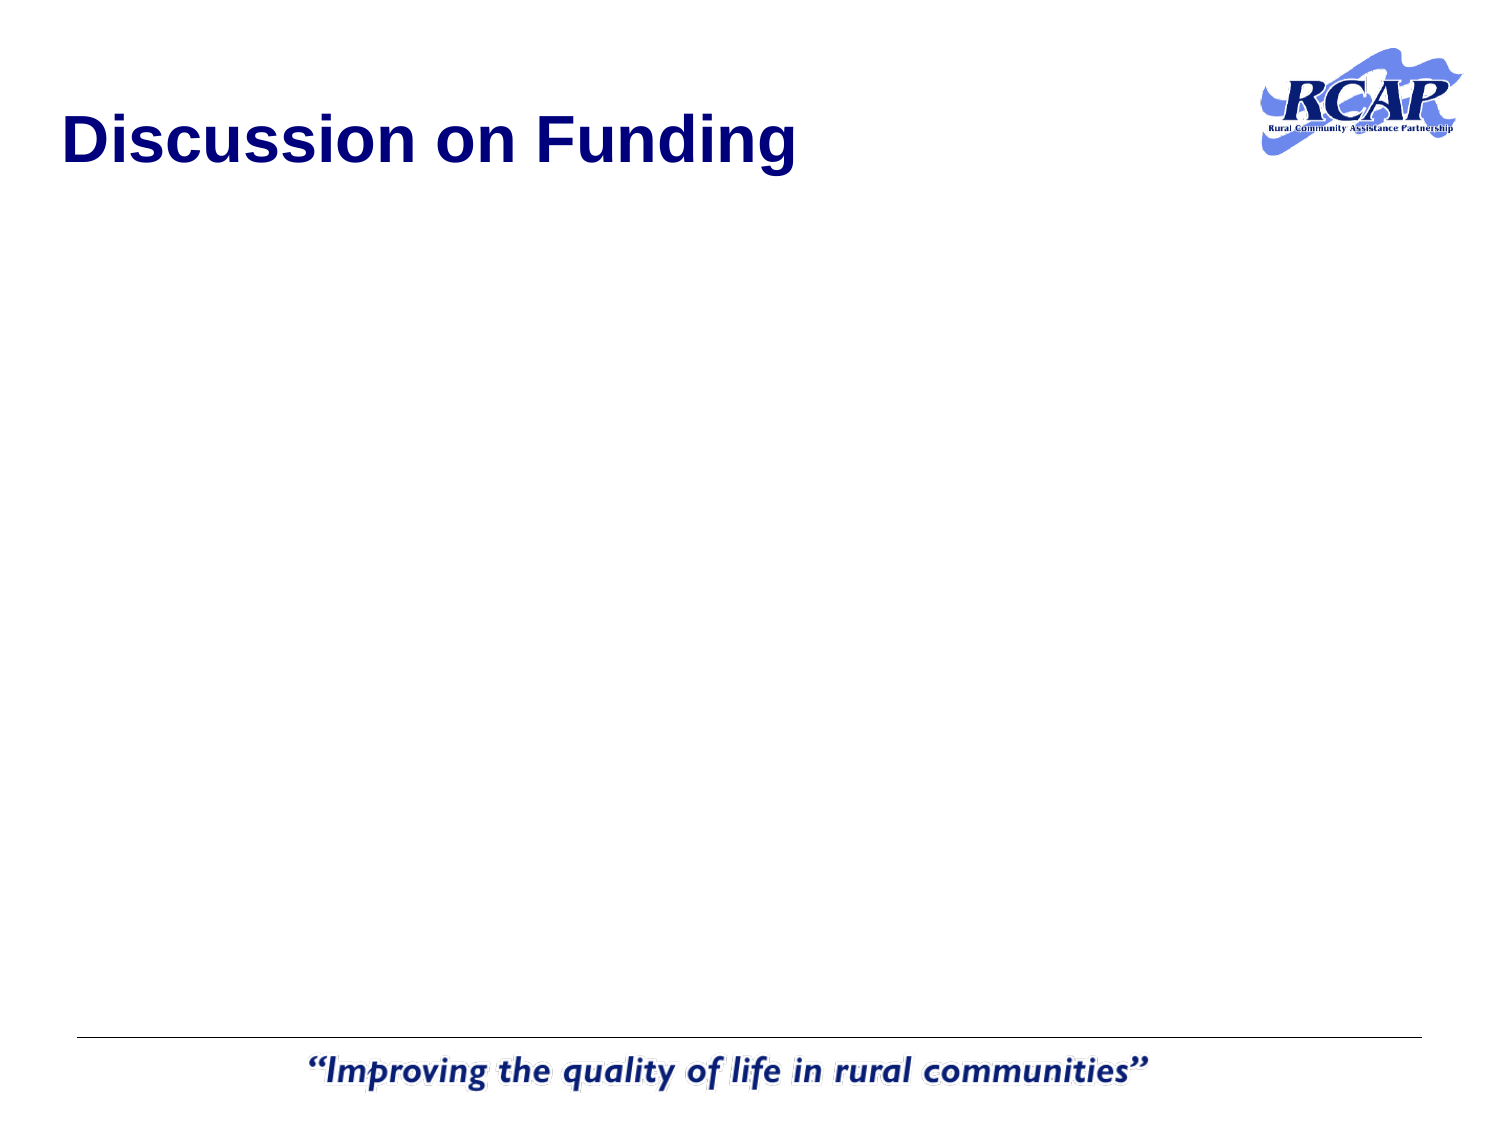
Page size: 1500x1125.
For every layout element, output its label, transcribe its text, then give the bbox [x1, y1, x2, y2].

title Discussion on Funding [46, 88, 1108, 186]
picture [1237, 47, 1481, 158]
picture [307, 1040, 1150, 1093]
